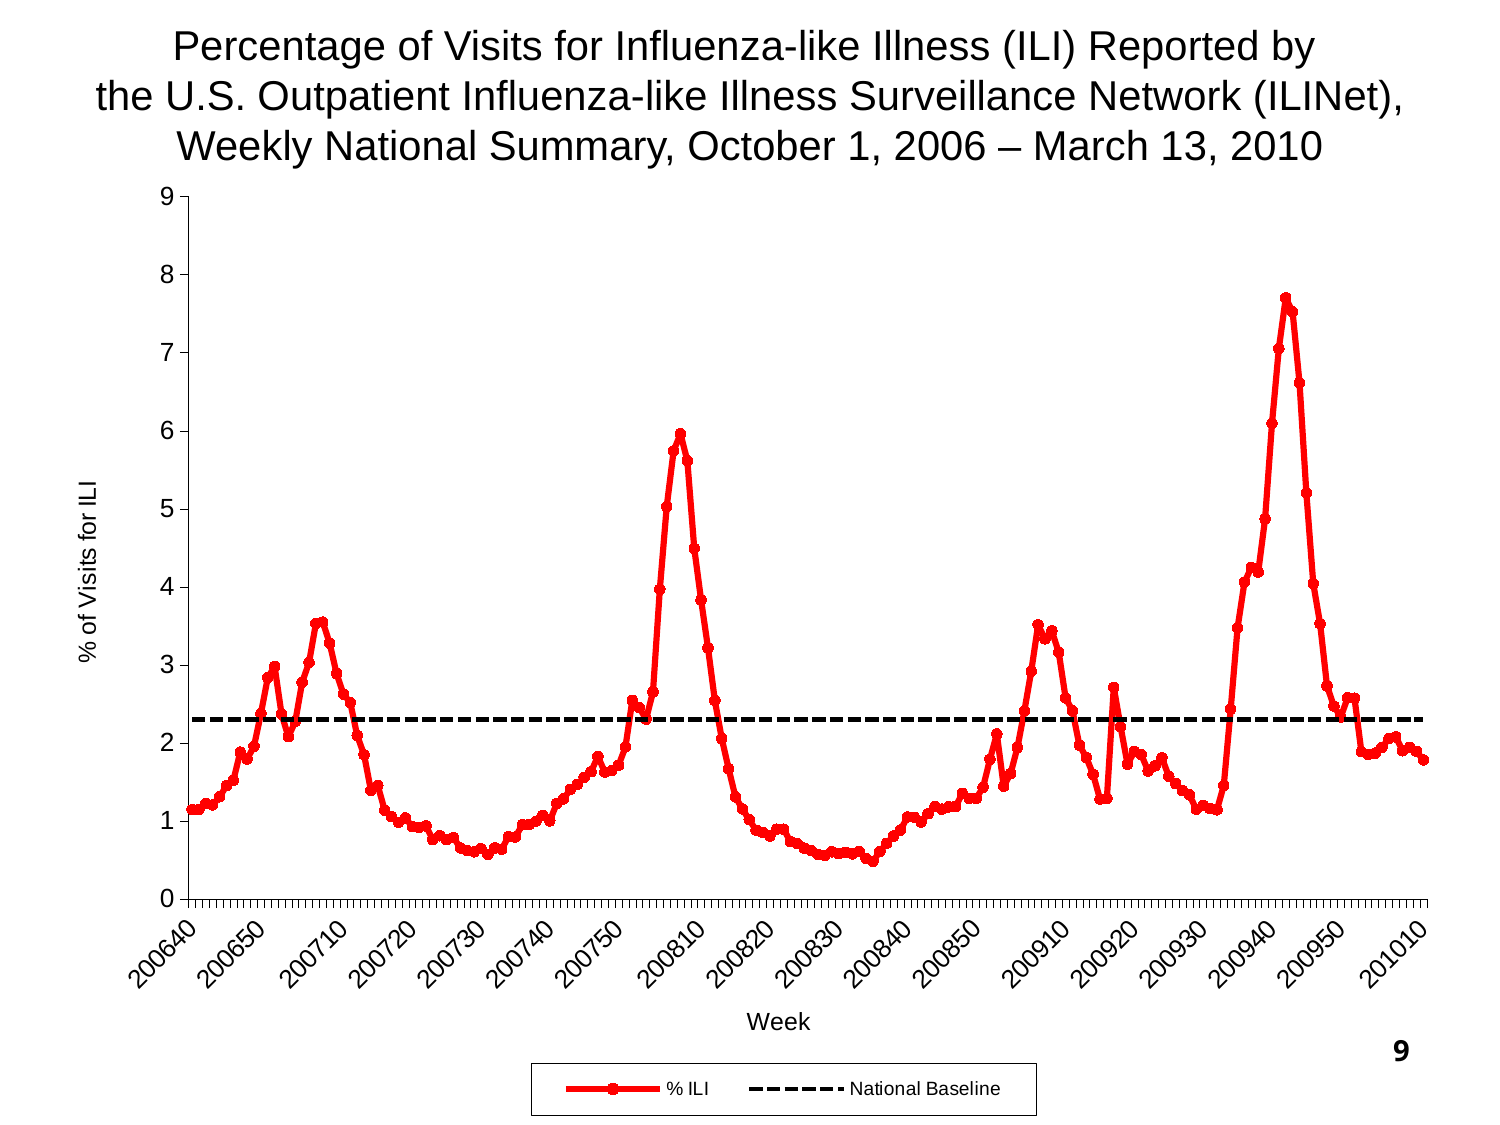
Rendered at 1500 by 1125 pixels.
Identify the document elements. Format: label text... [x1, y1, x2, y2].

chart [24, 162, 1463, 1125]
text_box Percentage of Visits for Influenza-like Illness (ILI) Reported by the U.S. Outpatient Influenza-like Illness Surveillance Network (ILINet), Weekly National Summary, October 1, 2006 – March 13, 2010 [74, 0, 1425, 160]
